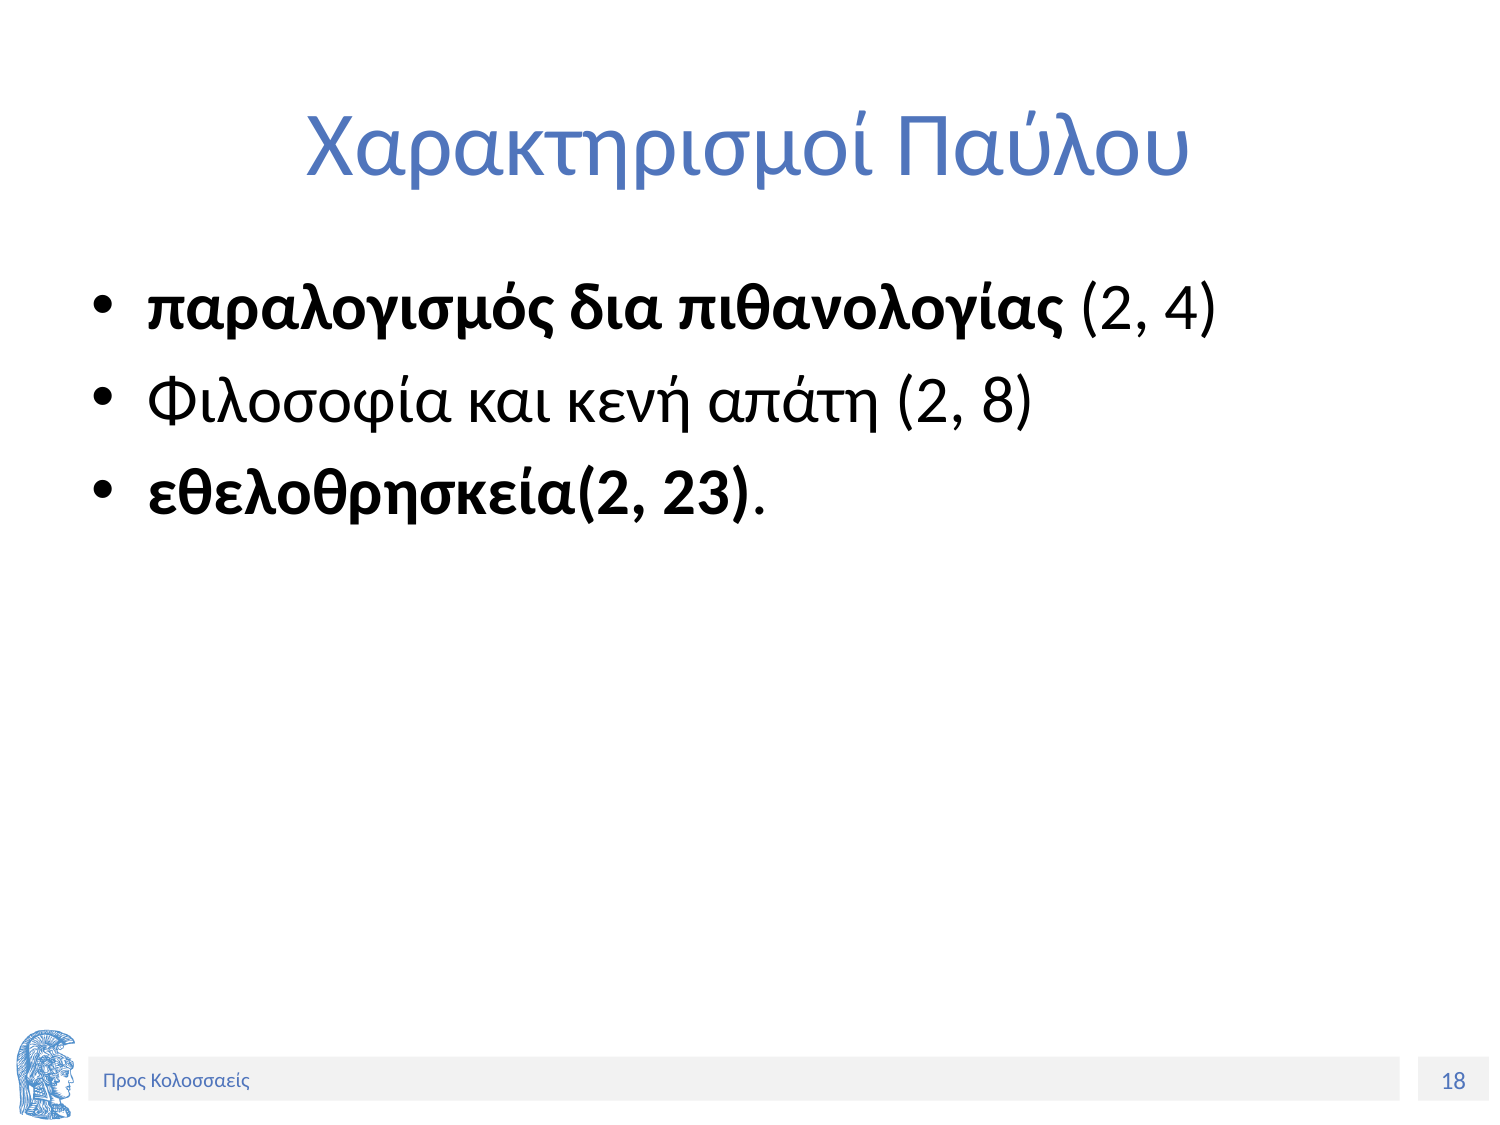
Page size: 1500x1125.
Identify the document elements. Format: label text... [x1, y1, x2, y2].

picture [9, 1026, 81, 1120]
title Χαρακτηρισμοί Παύλου [75, 45, 1425, 233]
list παραλογισμός δια πιθανολογίας (2, 4) Φιλοσοφία και κενή απάτη (2, 8) εθελοθρησκεία(2, 23). [76, 255, 1427, 998]
